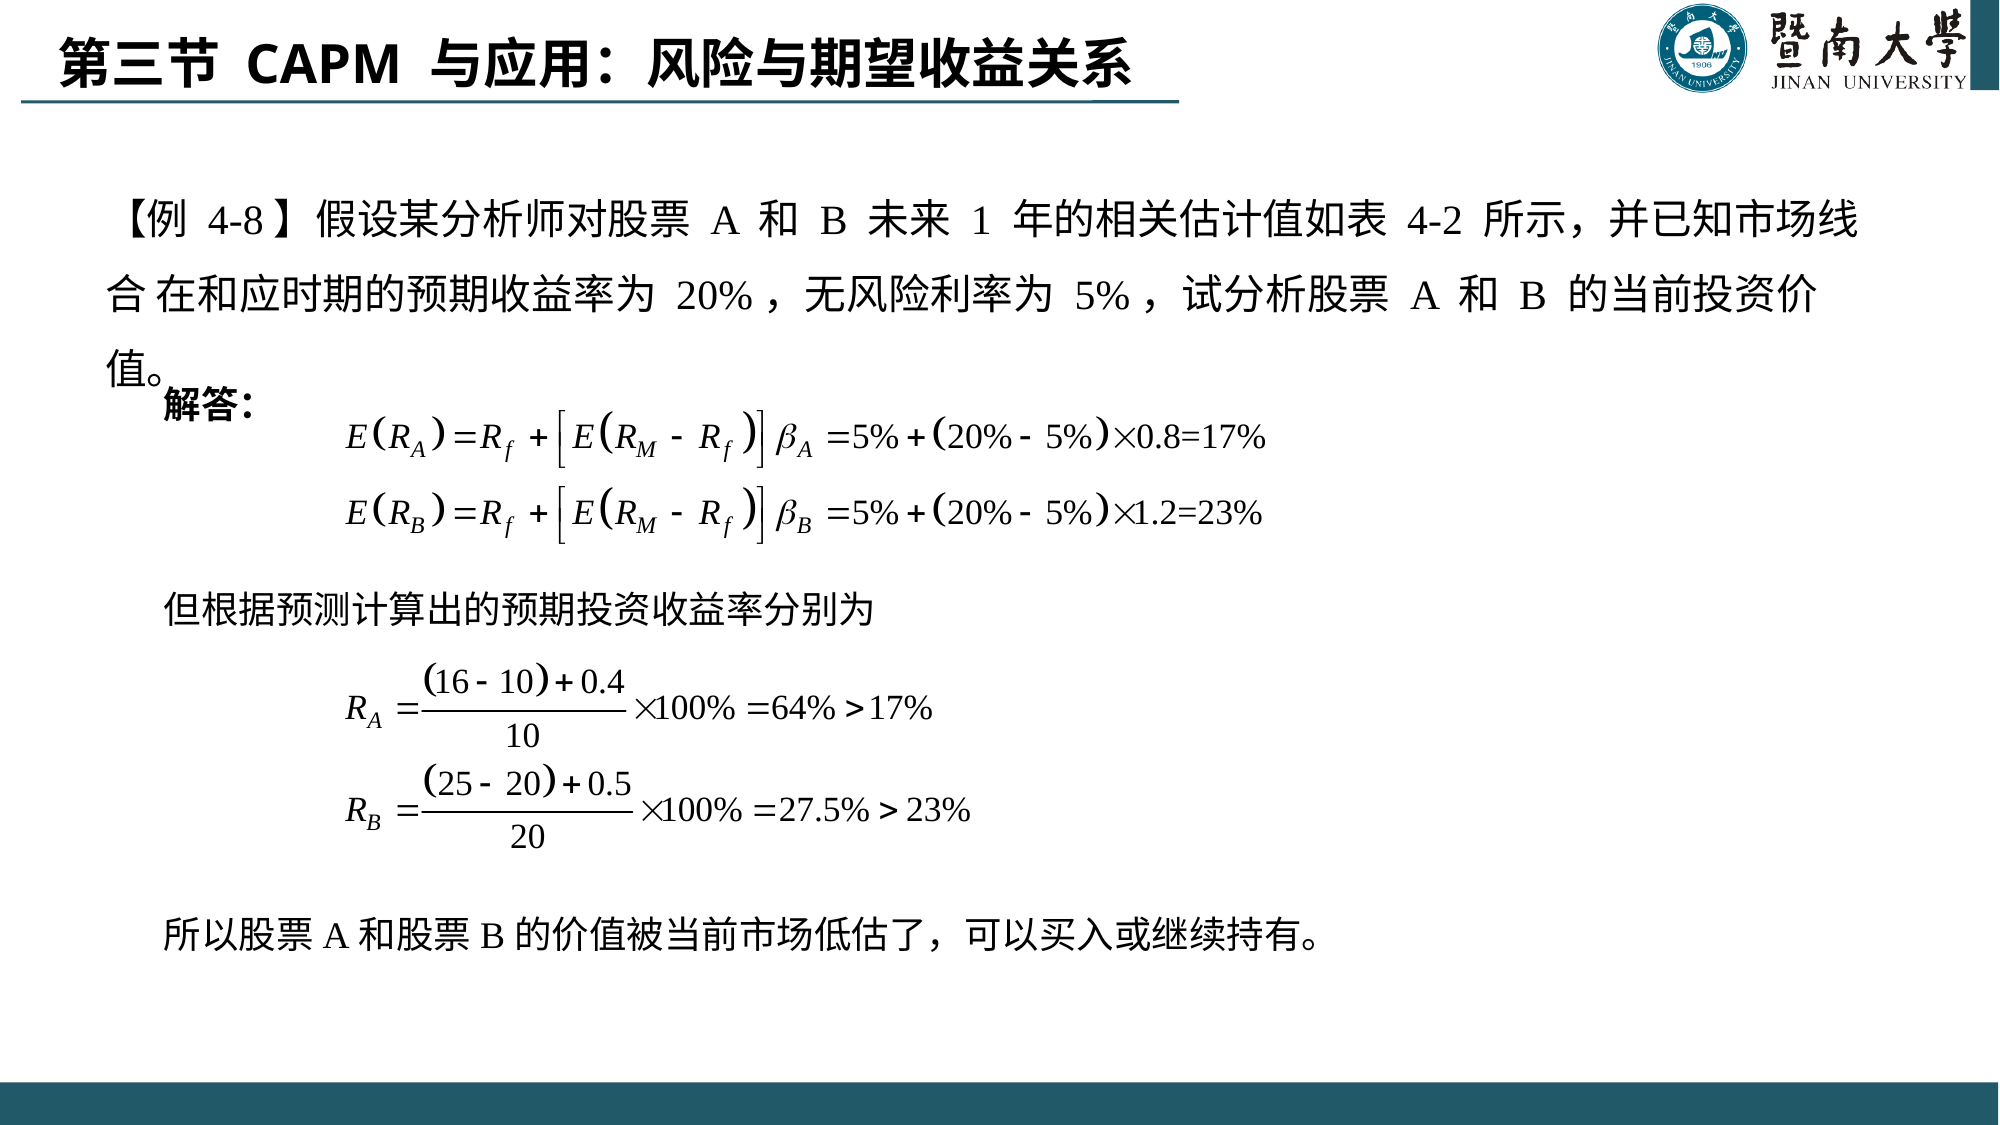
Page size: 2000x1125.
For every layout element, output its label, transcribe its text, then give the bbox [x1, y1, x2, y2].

picture [1657, 3, 1967, 93]
text_box 解答： [149, 373, 338, 434]
text_box 第三节 CAPM 与应用：风险与期望收益关系 [42, 21, 1332, 167]
text_box 但根据预测计算出的预期投资收益率分别为 [149, 578, 965, 684]
list 【例 4-8】假设某分析师对股票 A 和 B 未来 1 年的相关估计值如表 4-2 所示，并已知市场线合 在和应时期的预期收益率为 20%，无风险利率为 5%，试分析股票 A 和 B 的当前投资价值。 [90, 160, 1898, 1083]
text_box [337, 654, 977, 856]
text_box 所以股票A和股票B的价值被当前市场低估了，可以买入或继续持有。 [149, 903, 1425, 1009]
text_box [337, 400, 1271, 554]
